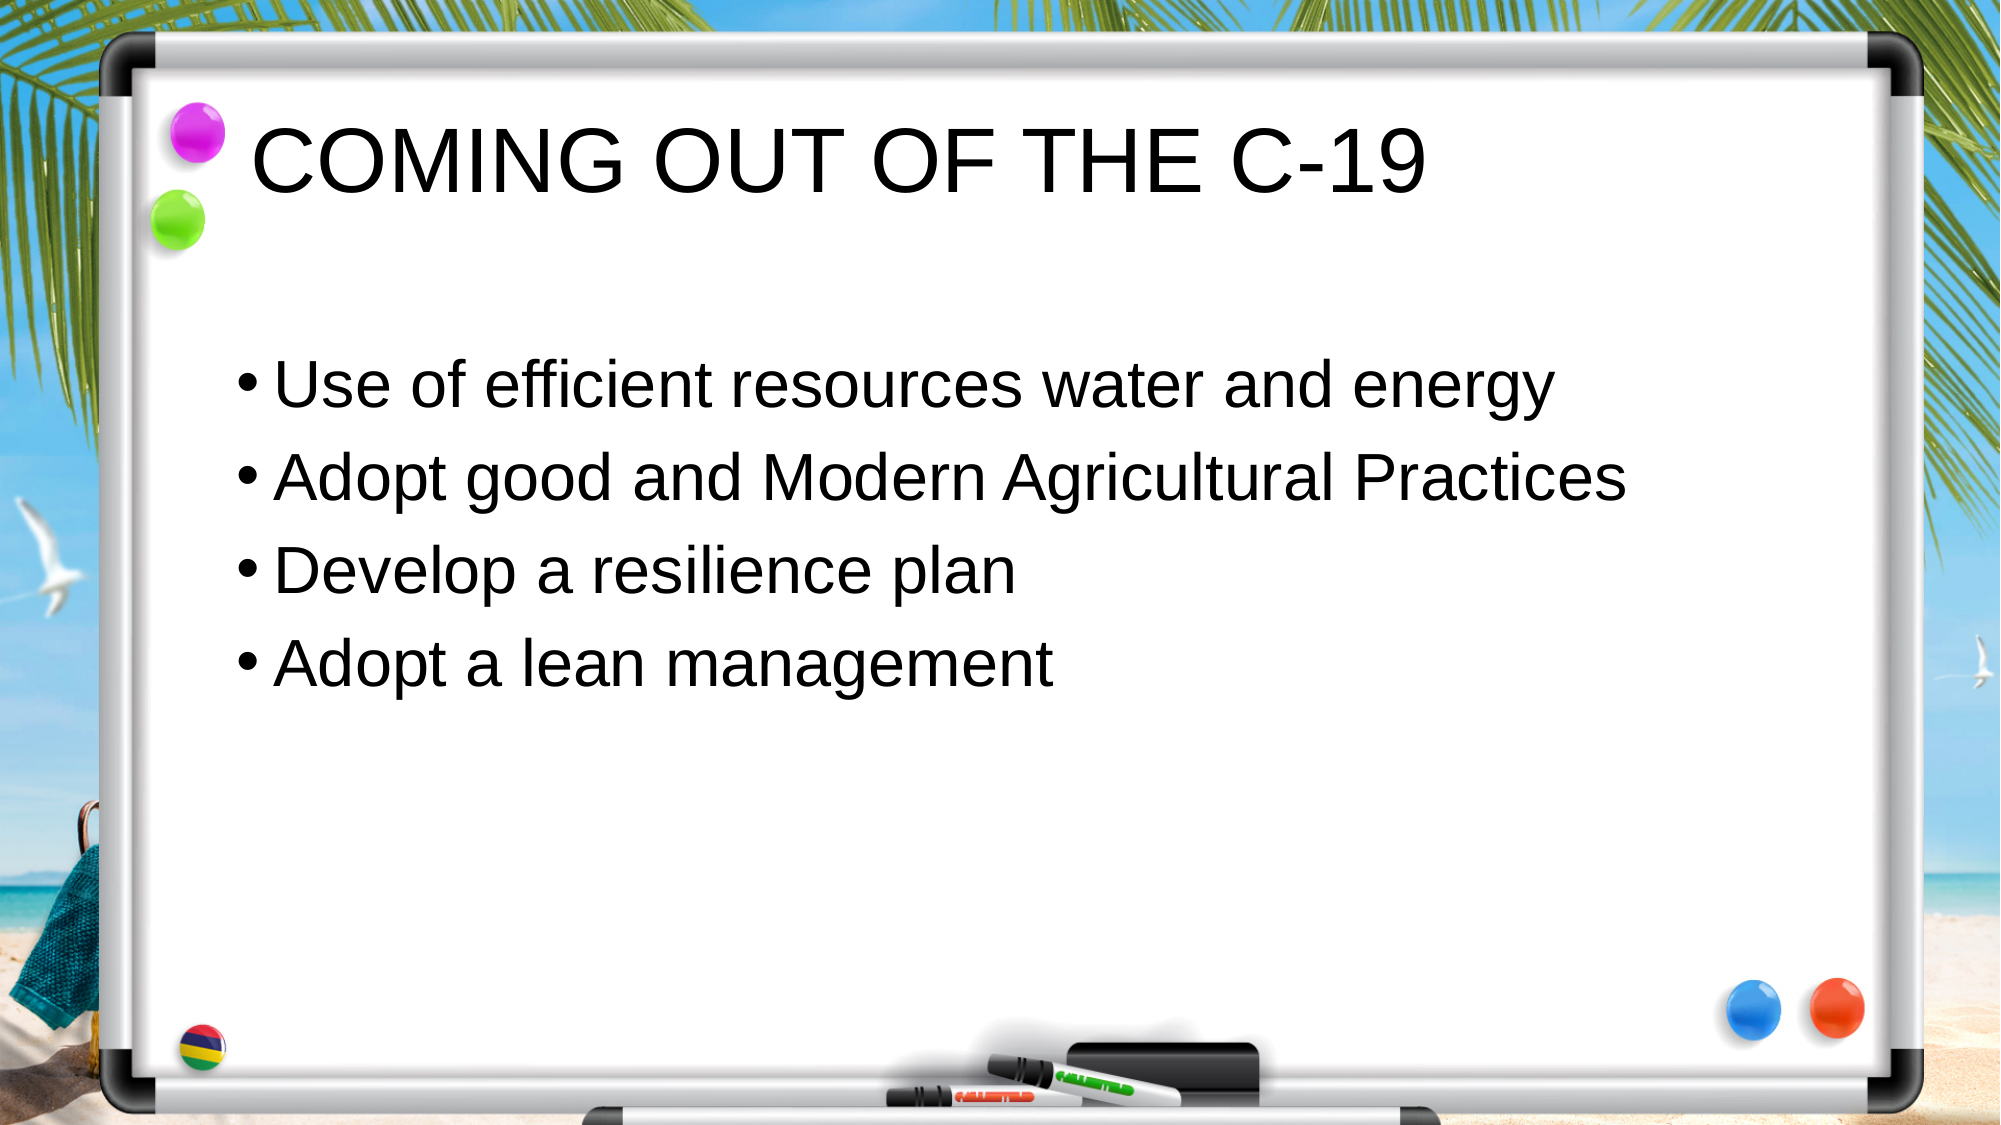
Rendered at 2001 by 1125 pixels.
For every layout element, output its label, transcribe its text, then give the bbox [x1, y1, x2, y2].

title COMING OUT OF THE C-19 [235, 53, 1961, 272]
picture [0, 0, 2000, 1125]
list Use of efficient resources water and energy Adopt good and Modern Agricultural Practices Develop a resilience plan Adopt a lean management [221, 271, 1765, 891]
